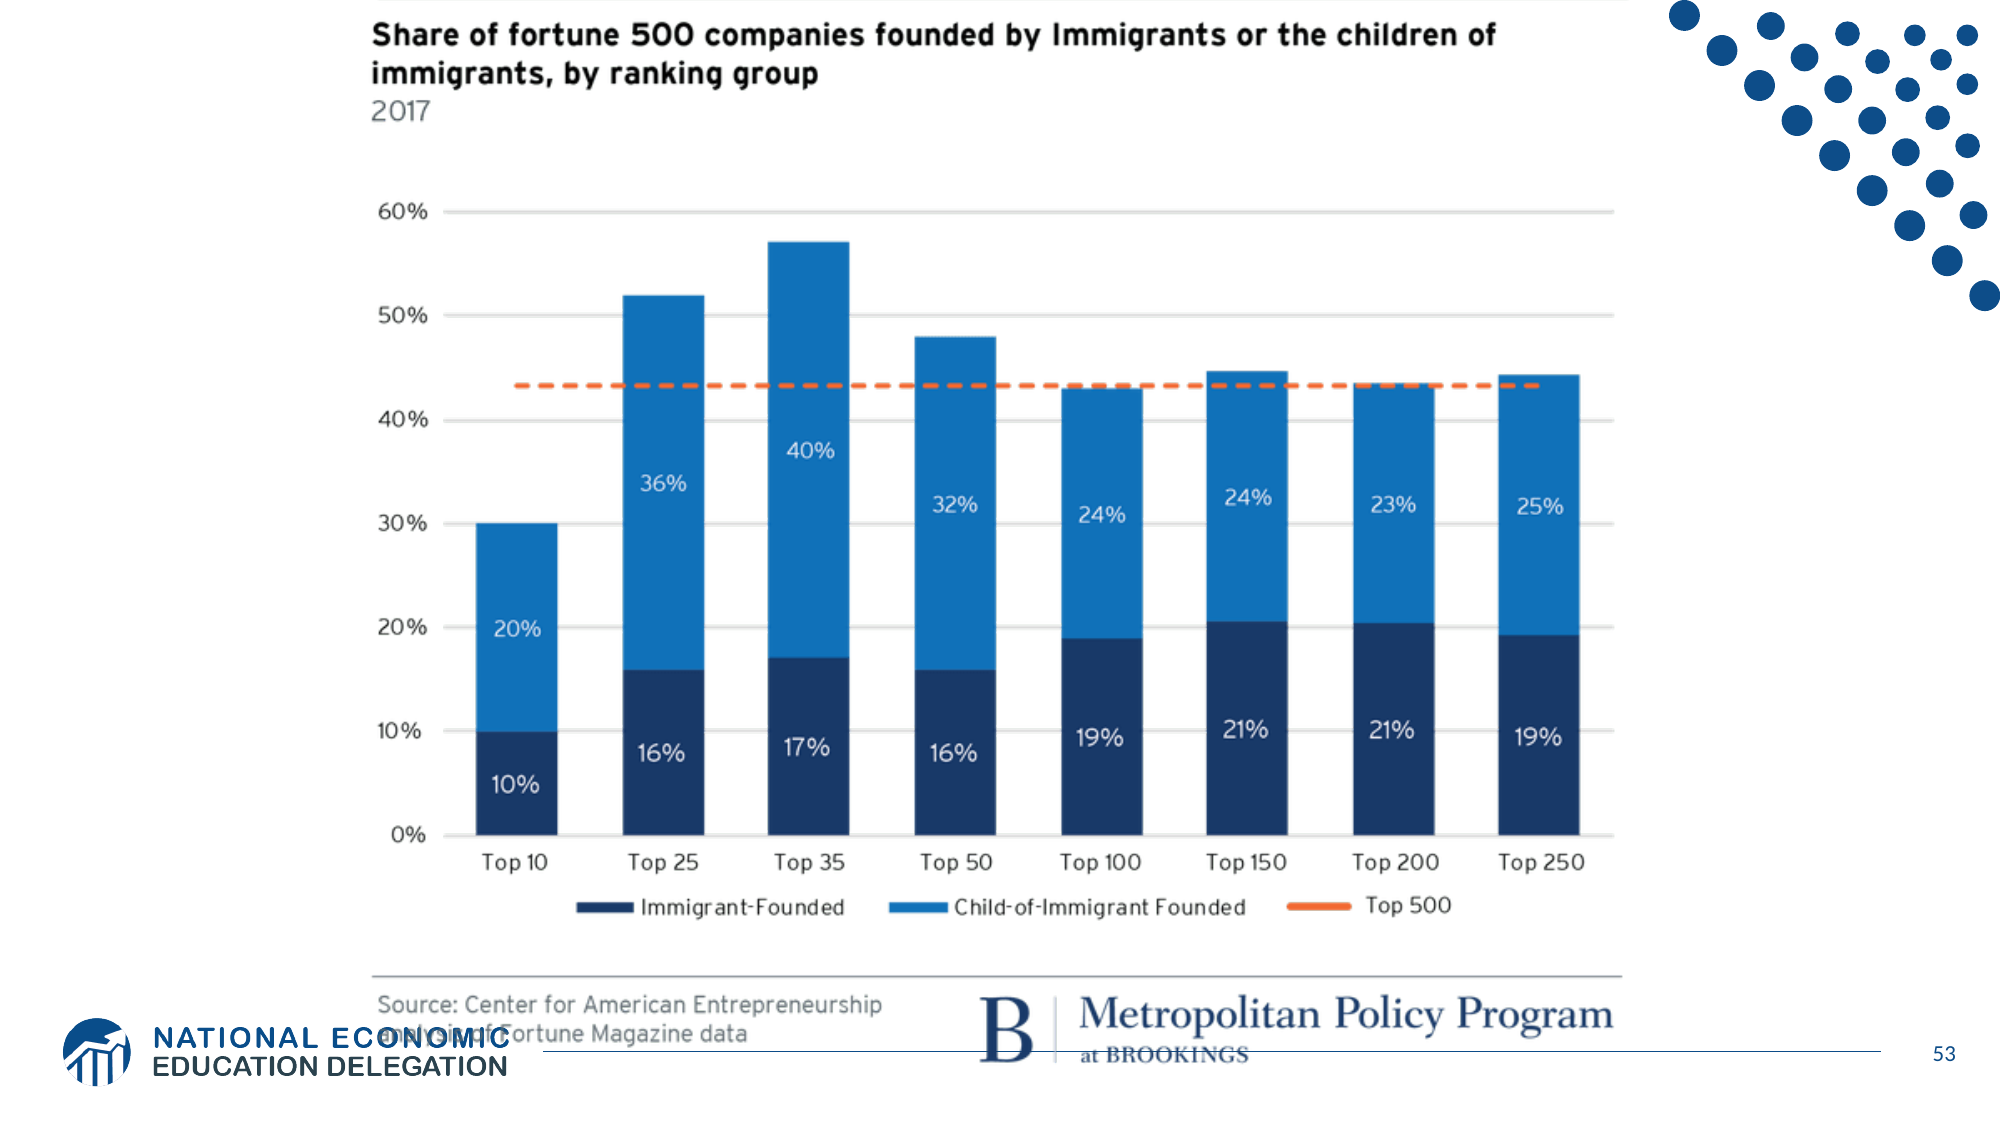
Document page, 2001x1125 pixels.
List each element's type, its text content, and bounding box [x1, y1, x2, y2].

picture [55, 0, 1641, 1103]
slide_number 53 [1641, 1022, 1972, 1082]
